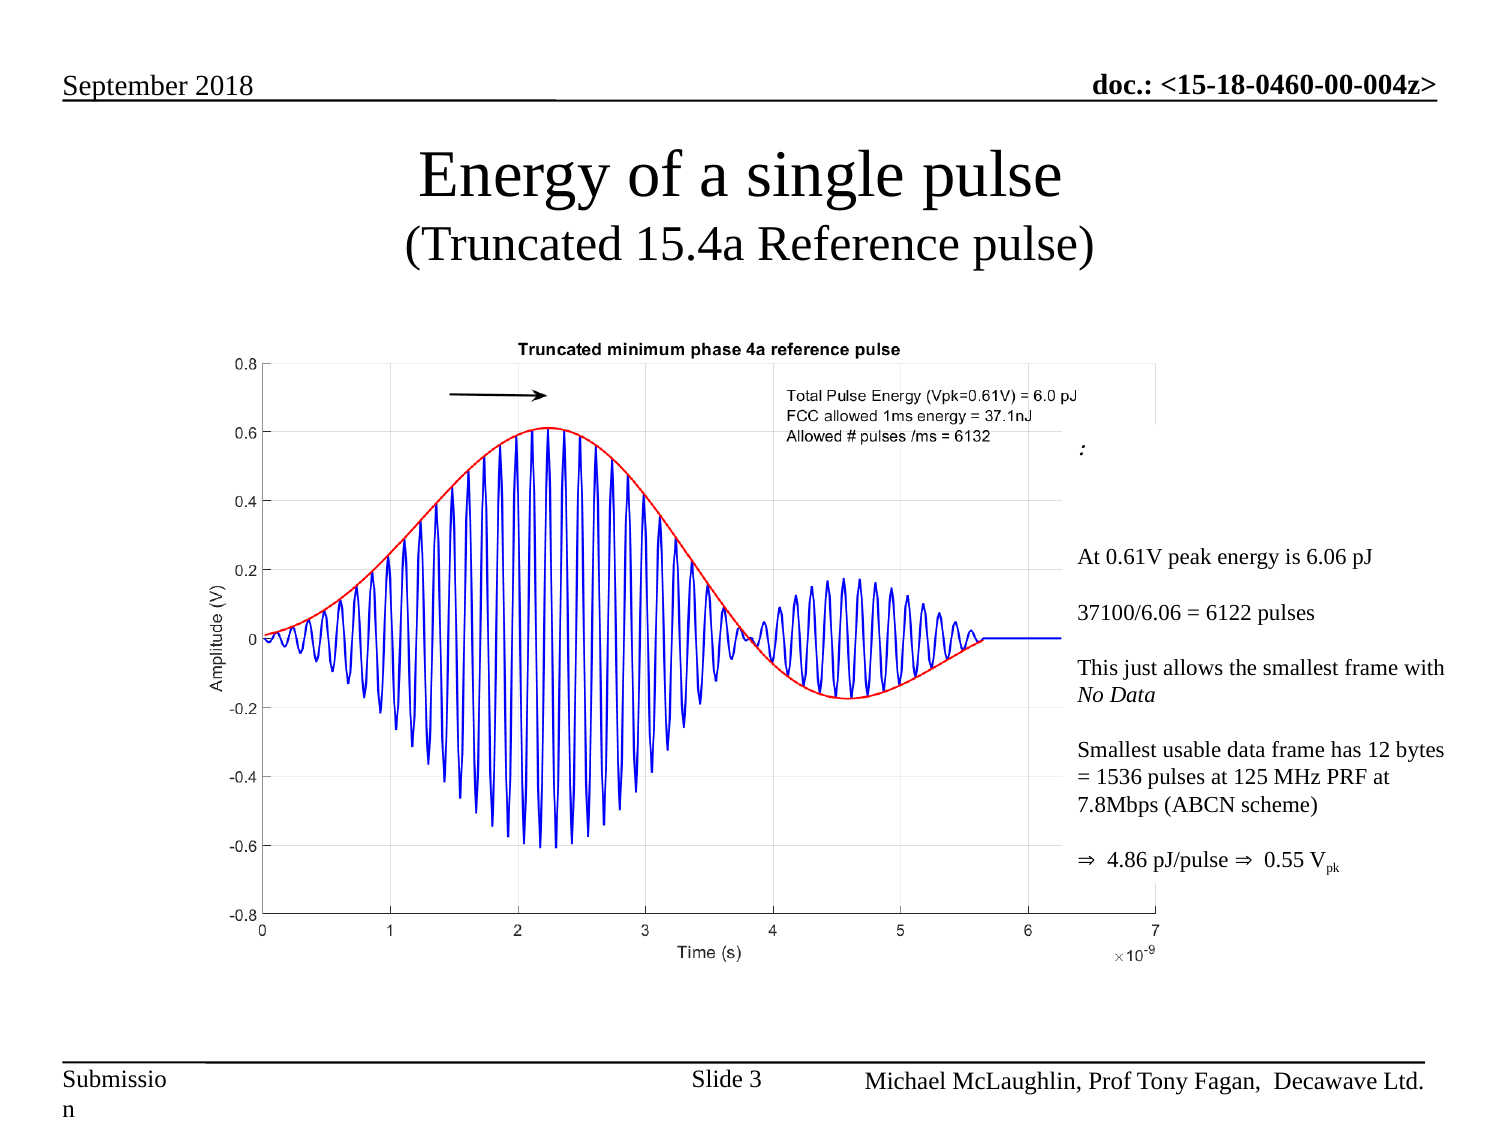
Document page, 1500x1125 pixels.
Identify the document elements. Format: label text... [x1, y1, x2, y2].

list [112, 312, 1265, 988]
title Energy of a single pulse (Truncated 15.4a Reference pulse) [112, 112, 1388, 288]
